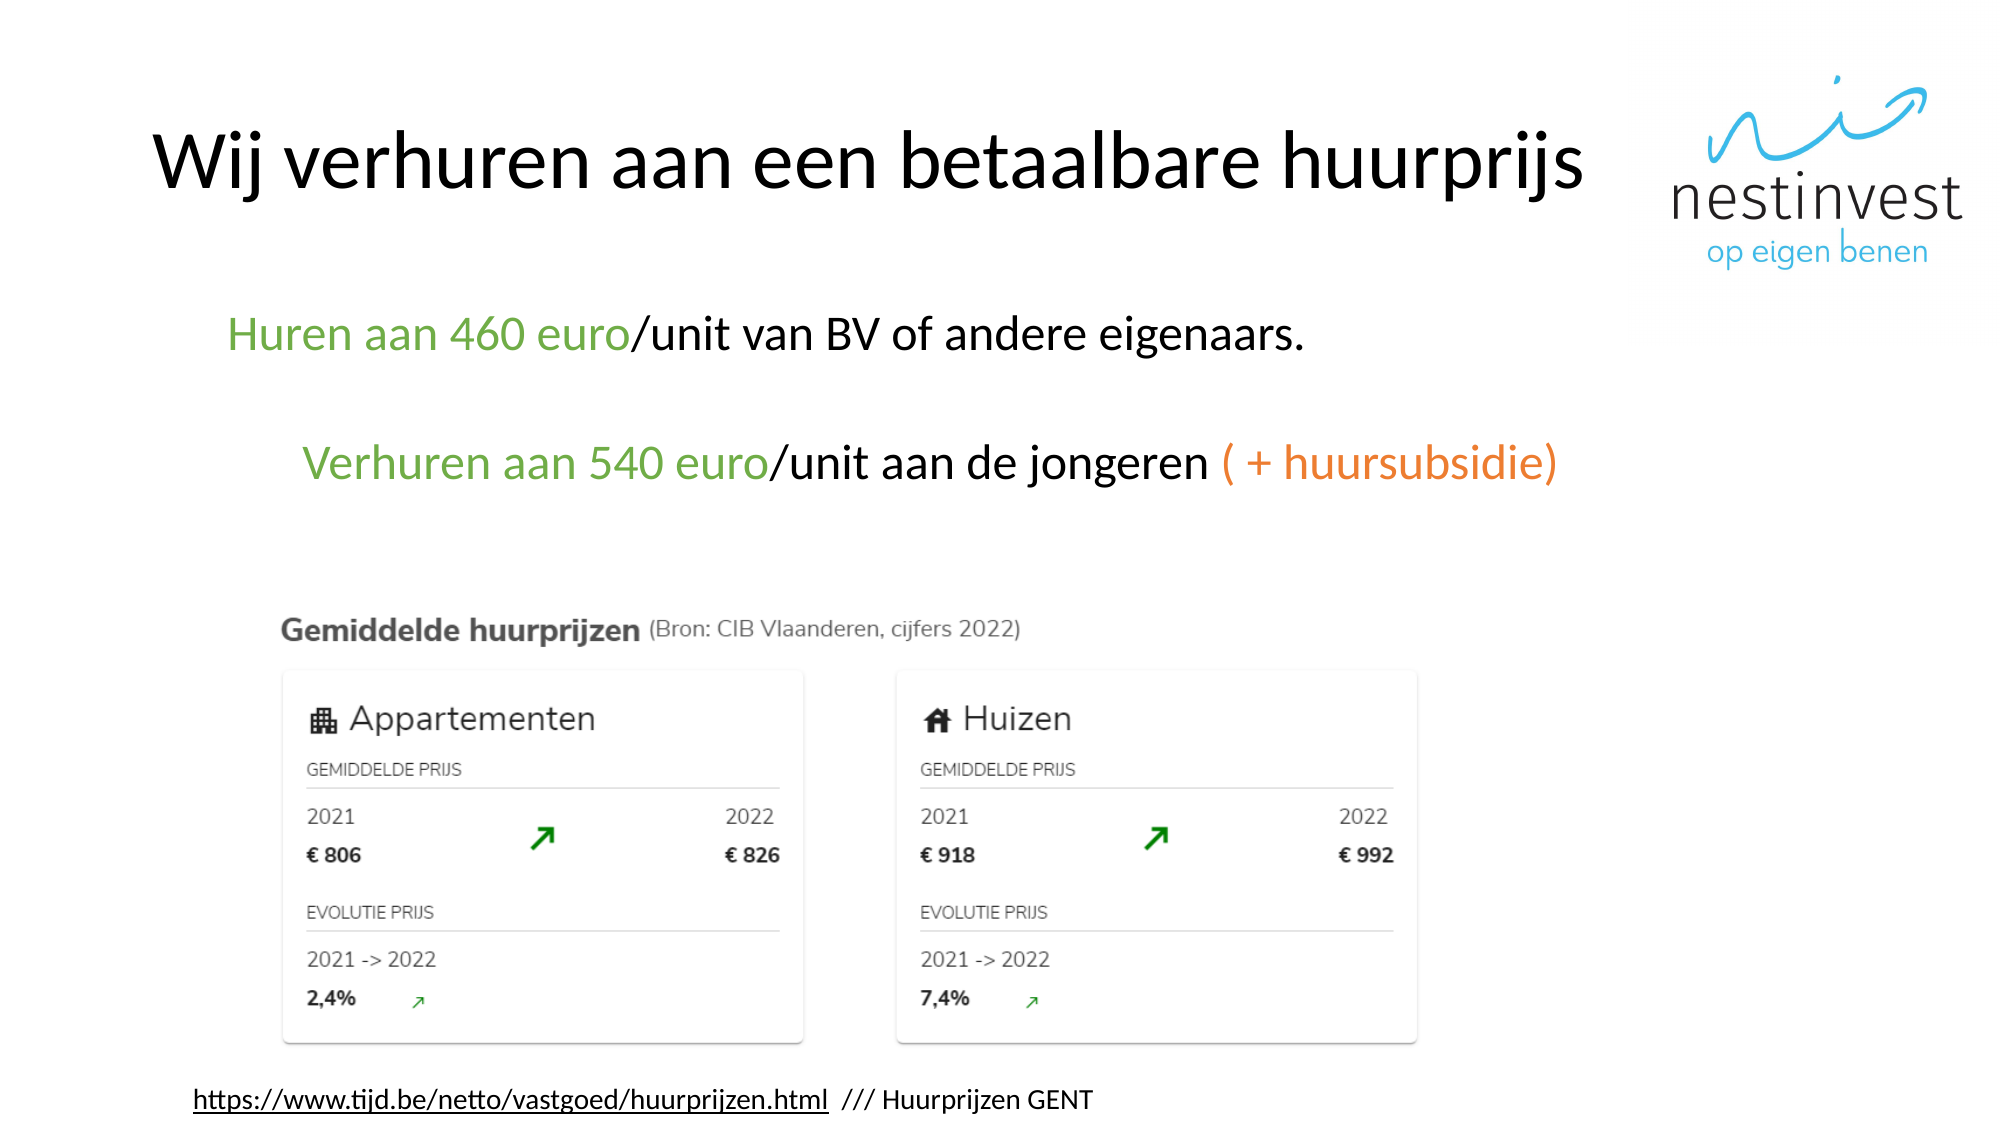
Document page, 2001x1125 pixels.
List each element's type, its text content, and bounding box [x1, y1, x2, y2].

list Huren aan 460 euro/unit van BV of andere eigenaars. Verhuren aan 540 euro/unit aan de jongeren ( + huursubsidie) [137, 299, 1863, 1014]
text_box https://www.tijd.be/netto/vastgoed/huurprijzen.html /// Huurprijzen GENT [177, 1065, 1413, 1125]
picture [268, 599, 1486, 1065]
picture [1628, 0, 2000, 346]
title Wij verhuren aan een betaalbare huurprijs [137, 52, 1618, 271]
